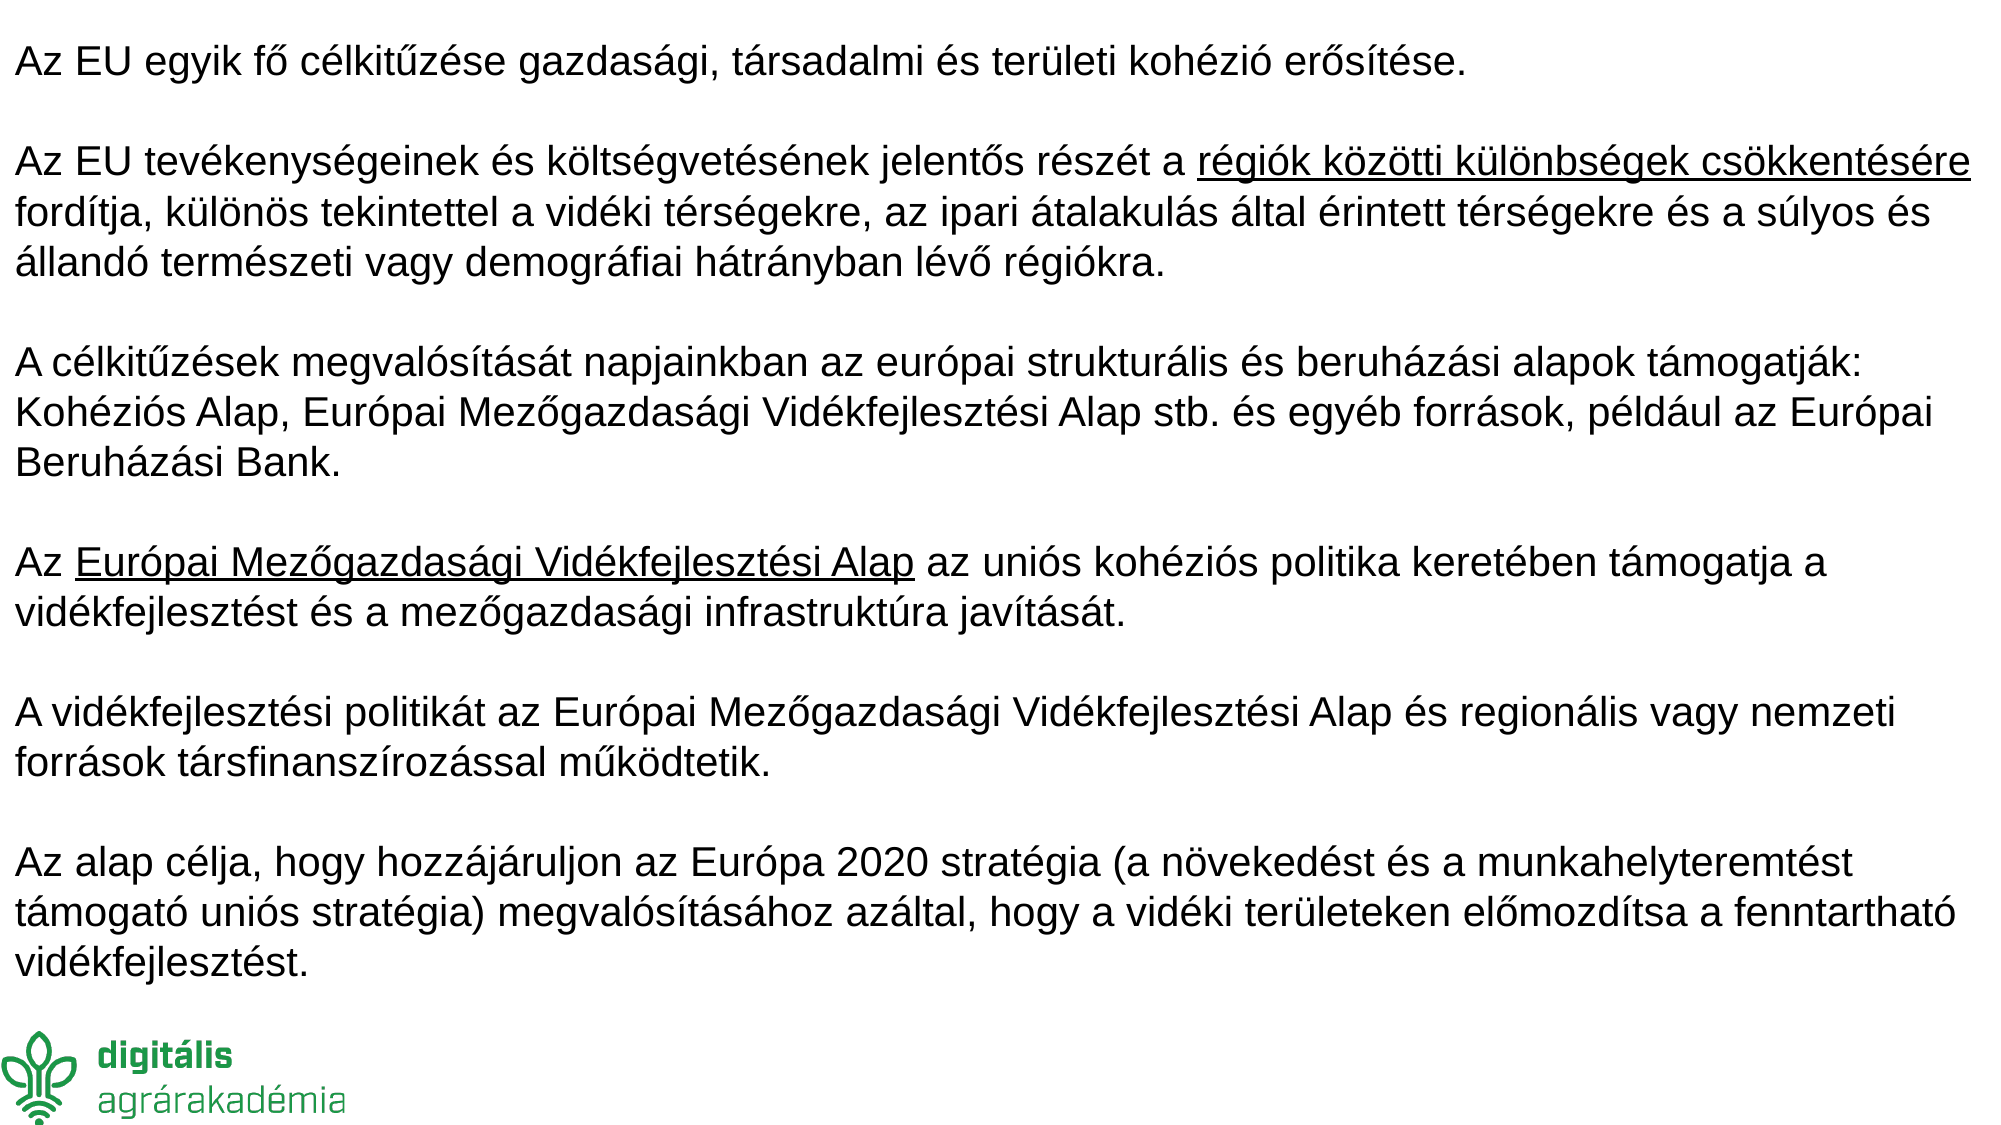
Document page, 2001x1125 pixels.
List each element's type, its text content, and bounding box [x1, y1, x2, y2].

text_box Az EU egyik fő célkitűzése gazdasági, társadalmi és területi kohézió erősítése. Az EU tevékenységeinek és költségvetésének jelentős részét a régiók közötti különbségek csökkentésére fordítja, különös tekintettel a vidéki térségekre, az ipari átalakulás által érintett térségekre és a súlyos és állandó természeti vagy demográfiai hátrányban lévő régiókra. A célkitűzések megvalósítását napjainkban az európai strukturális és beruházási alapok támogatják: Kohéziós Alap, Európai Mezőgazdasági Vidékfejlesztési Alap stb. és egyéb források, például az Európai Beruházási Bank. Az Európai Mezőgazdasági Vidékfejlesztési Alap az uniós kohéziós politika keretében támogatja a vidékfejlesztést és a mezőgazdasági infrastruktúra javítását. A vidékfejlesztési politikát az Európai Mezőgazdasági Vidékfejlesztési Alap és regionális vagy nemzeti források társfinanszírozással működtetik. Az alap célja, hogy hozzájáruljon az Európa 2020 stratégia (a növekedést és a munkahelyteremtést támogató uniós stratégia) megvalósításához azáltal, hogy a vidéki területeken előmozdítsa a fenntartható vidékfejlesztést. [0, 26, 2000, 992]
picture [0, 1031, 345, 1125]
